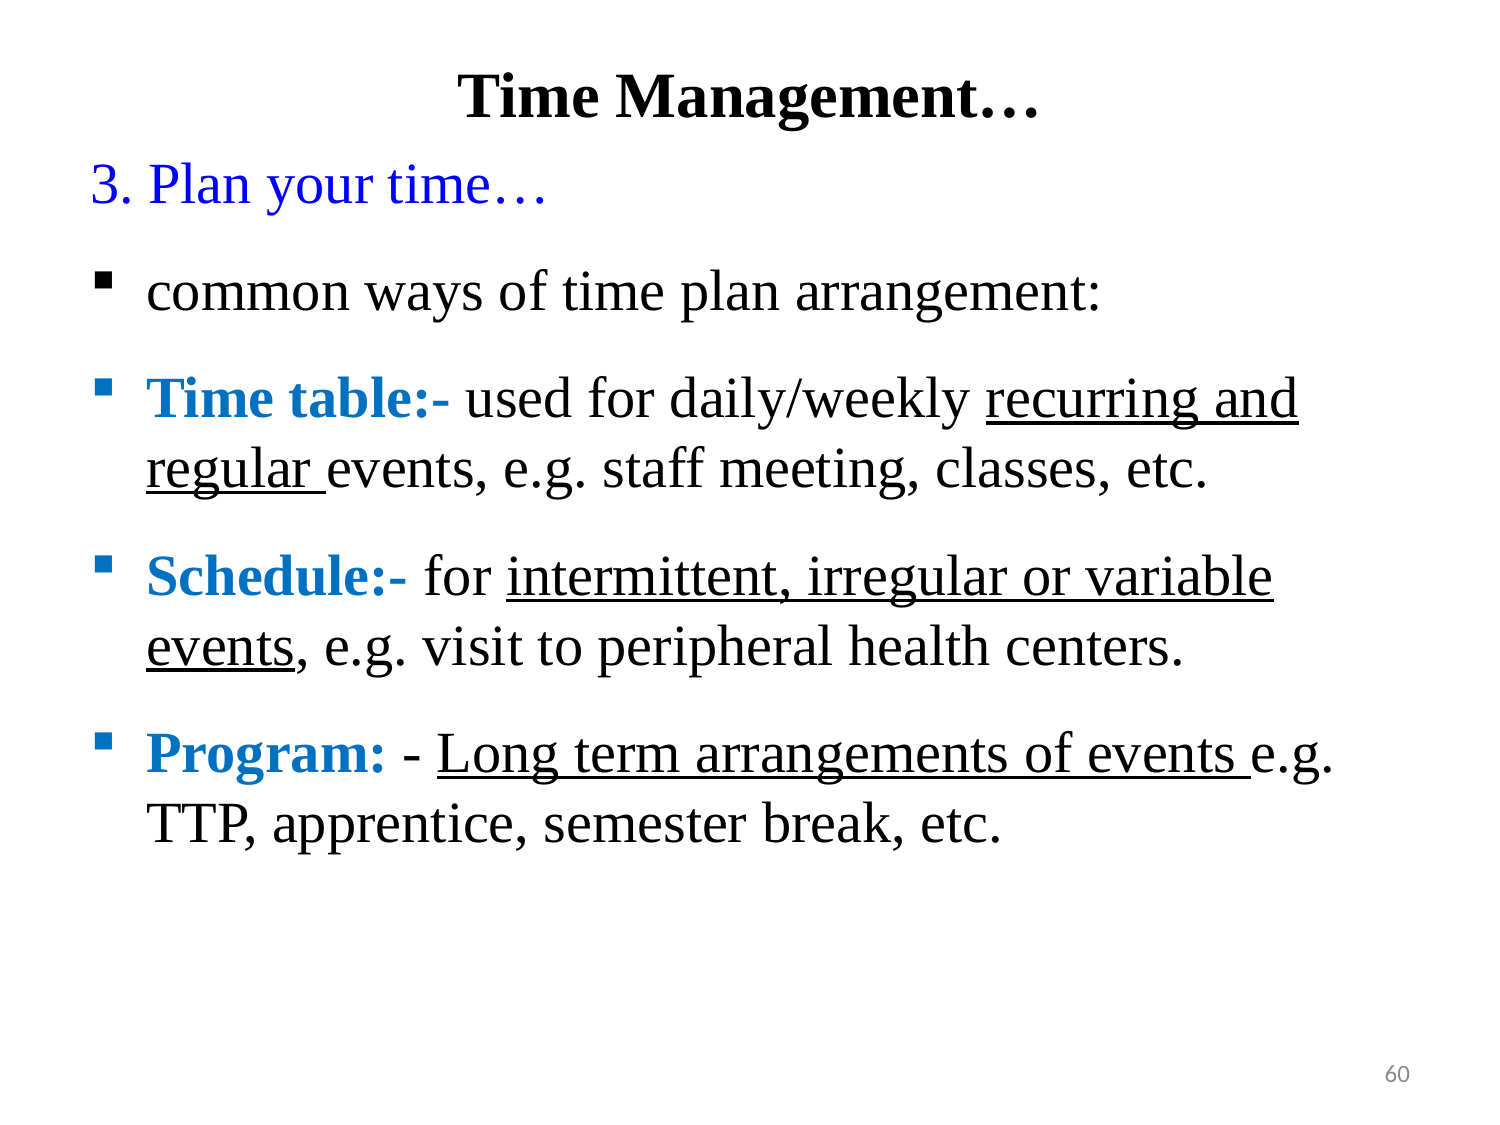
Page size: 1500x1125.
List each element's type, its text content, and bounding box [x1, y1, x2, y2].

title Time Management… [75, 45, 1425, 137]
slide_number 60 [1074, 1042, 1425, 1103]
list 3. Plan your time… common ways of time plan arrangement: Time table:- used for daily/weekly recurring and regular events, e.g. staff meeting, classes, etc. Schedule:- for intermittent, irregular or variable events, e.g. visit to peripheral health centers. Program: - Long term arrangements of events e.g. TTP, apprentice, semester break, etc. [75, 137, 1425, 1038]
